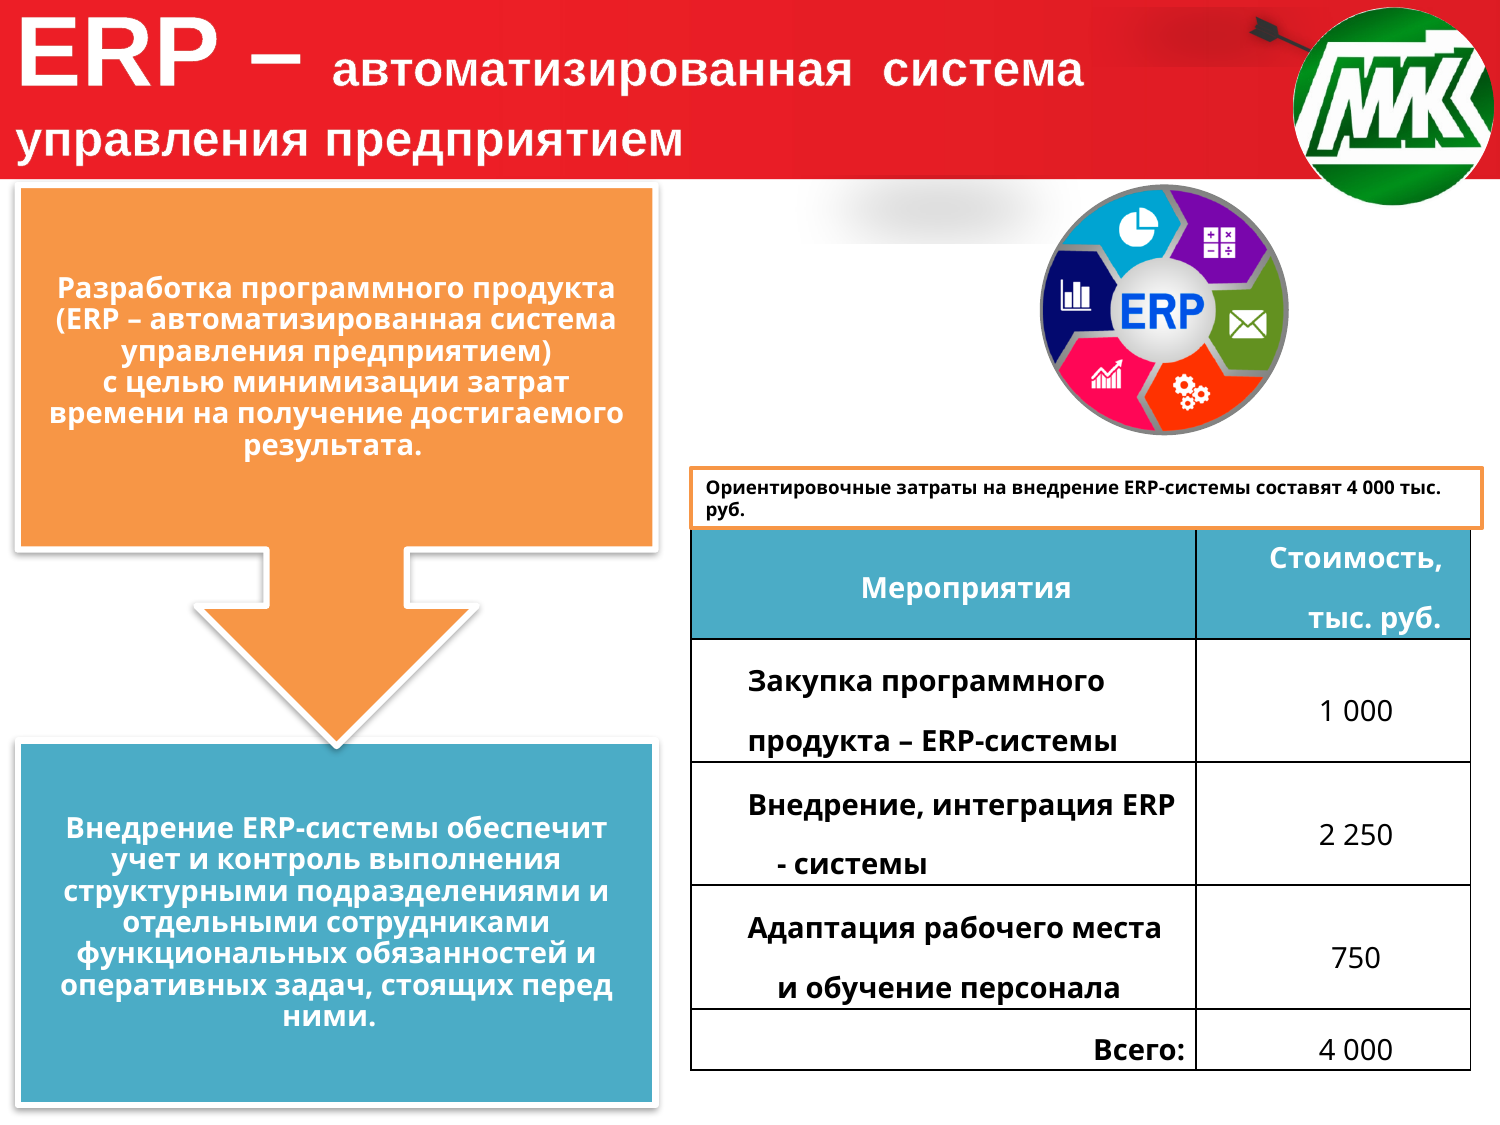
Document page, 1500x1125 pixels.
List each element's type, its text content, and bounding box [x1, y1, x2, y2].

table_cell Всего: [692, 1010, 1195, 1069]
table_cell 750 [1197, 886, 1470, 1008]
table_header Стоимость, тыс. руб. [1197, 530, 1470, 638]
table_header Мероприятия [692, 530, 1195, 638]
table_cell 2 250 [1197, 763, 1470, 884]
list [661, 373, 1427, 965]
table_cell 1 000 [1197, 640, 1470, 761]
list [17, 184, 656, 1107]
picture [0, 6, 1500, 1125]
table_cell Внедрение, интеграция ERP - системы [692, 763, 1195, 884]
table_cell Закупка программного продукта – ERP-системы [692, 640, 1195, 761]
text_box Ориентировочные затраты на внедрение ERP-системы составят 4 000 тыс. руб. [689, 466, 1484, 530]
title ERP – автоматизированная система управления предприятием [0, 2, 1500, 150]
table_cell Адаптация рабочего места и обучение персонала [692, 886, 1195, 1008]
table_cell 4 000 [1197, 1010, 1470, 1069]
